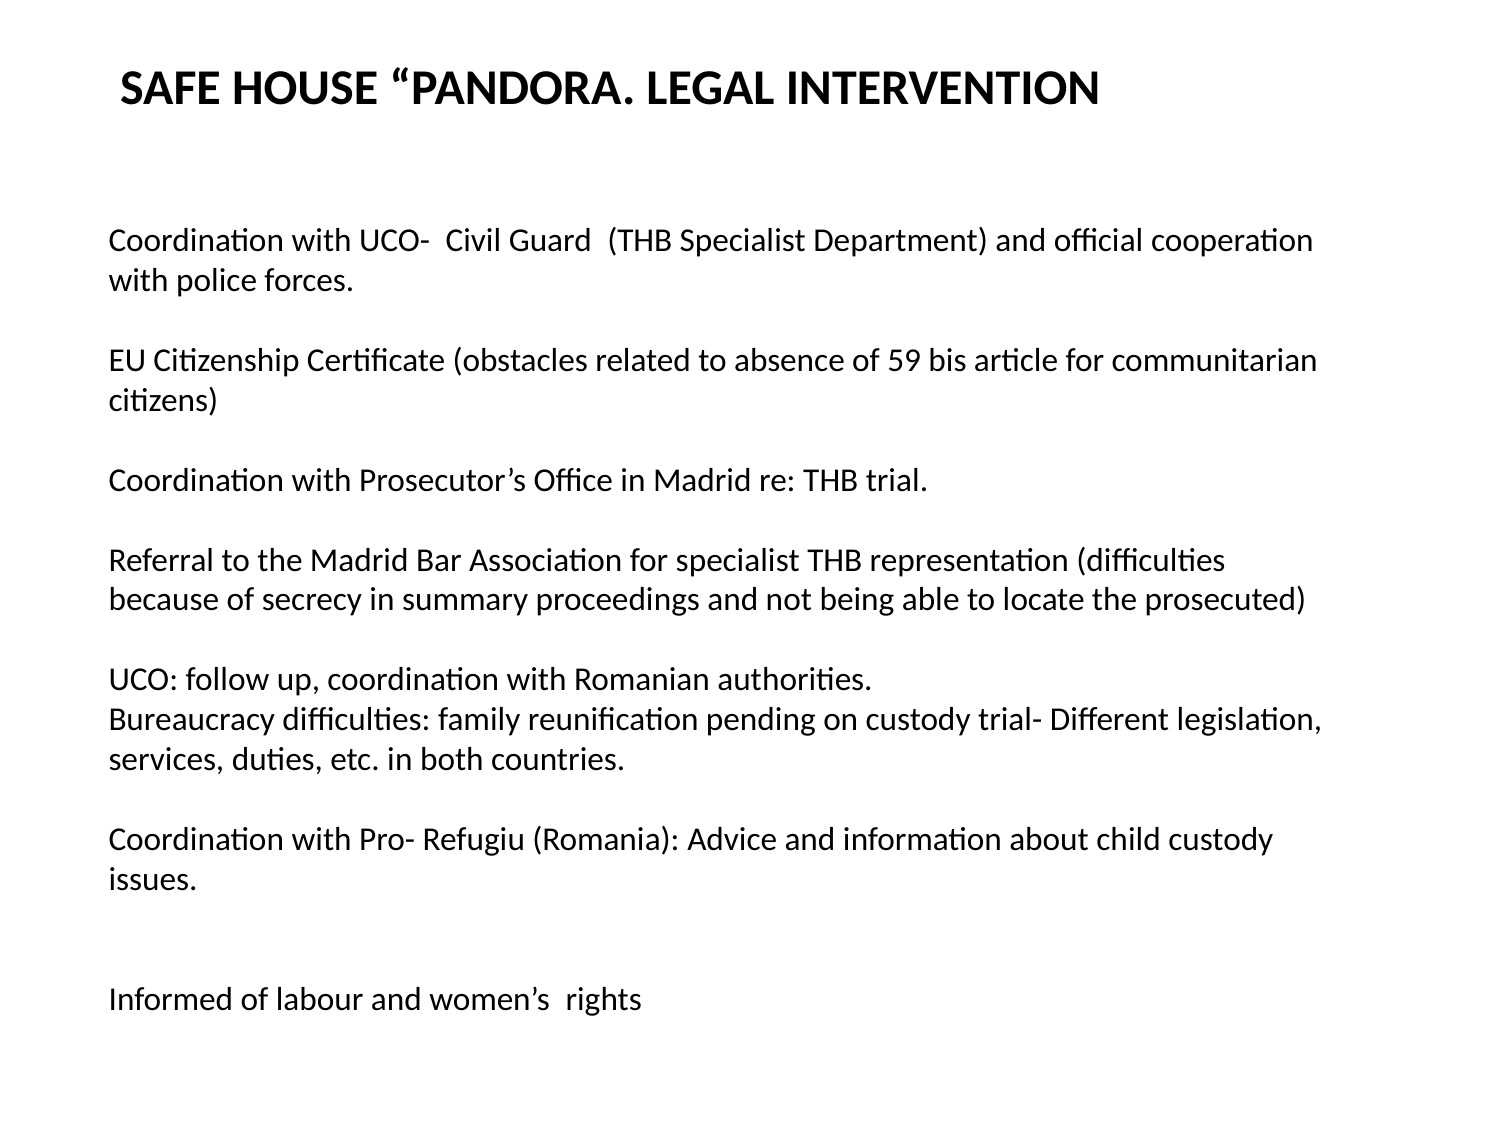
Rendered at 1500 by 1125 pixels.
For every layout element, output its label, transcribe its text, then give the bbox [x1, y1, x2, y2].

text_box Coordination with UCO- Civil Guard (THB Specialist Department) and official cooperation with police forces. EU Citizenship Certificate (obstacles related to absence of 59 bis article for communitarian citizens) Coordination with Prosecutor’s Office in Madrid re: THB trial. Referral to the Madrid Bar Association for specialist THB representation (difficulties because of secrecy in summary proceedings and not being able to locate the prosecuted) UCO: follow up, coordination with Romanian authorities. Bureaucracy difficulties: family reunification pending on custody trial- Different legislation, services, duties, etc. in both countries. Coordination with Pro- Refugiu (Romania): Advice and information about child custody issues. Informed of labour and women’s rights [93, 210, 1348, 1115]
text_box SAFE HOUSE “PANDORA. LEGAL INTERVENTION [105, 46, 1372, 122]
